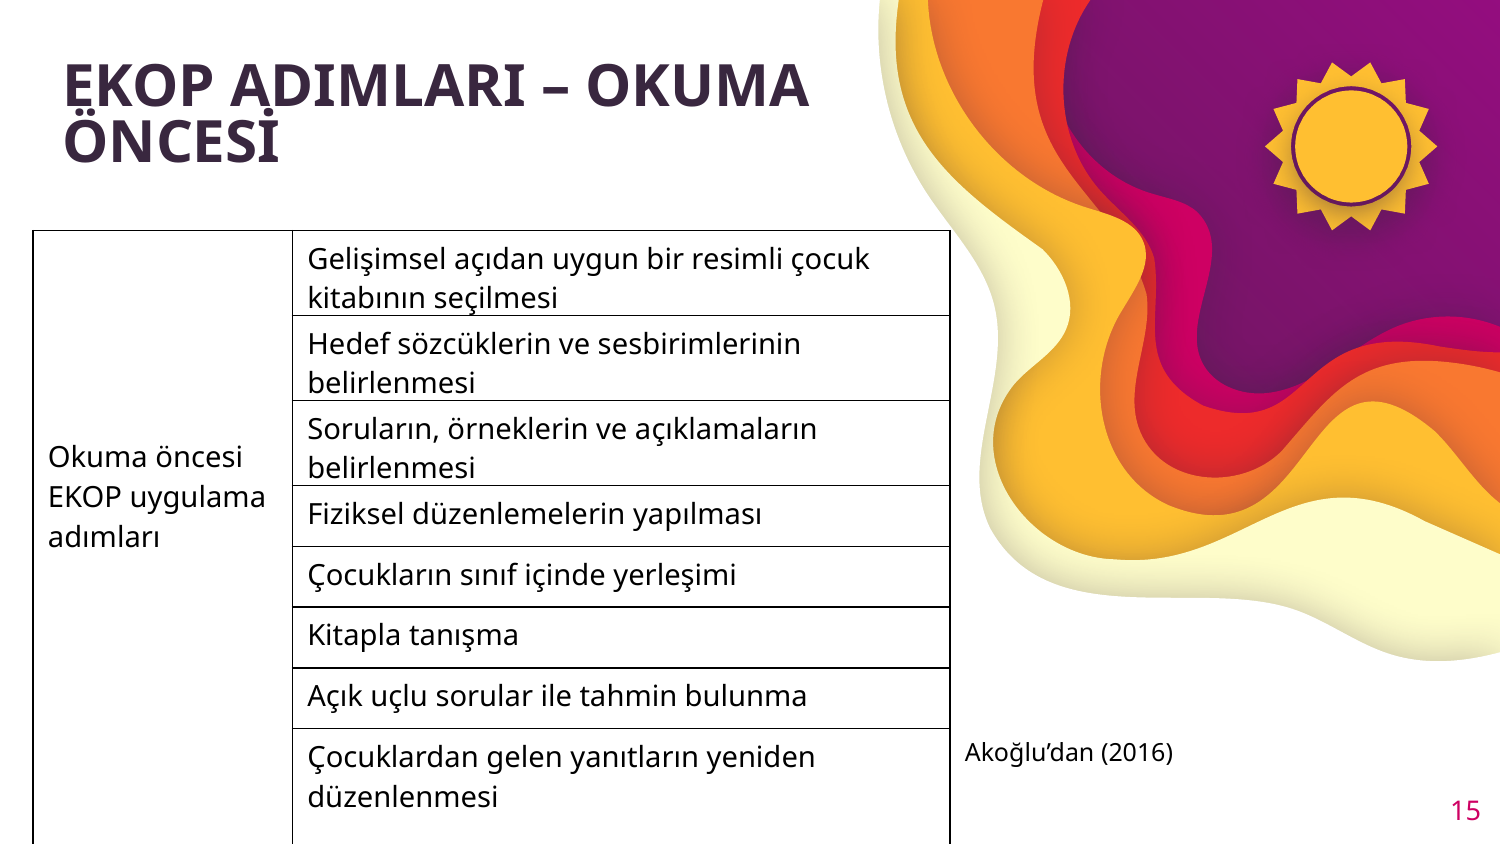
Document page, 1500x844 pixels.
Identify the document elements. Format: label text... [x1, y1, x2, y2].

table_header Gelişimsel açıdan uygun bir resimli çocuk kitabının seçilmesi [293, 231, 949, 315]
table_cell Fiziksel düzenlemelerin yapılması [293, 486, 949, 546]
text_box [1264, 62, 1438, 231]
table_header Okuma öncesi EKOP uygulama adımları [34, 231, 292, 844]
slide_number 15 [1391, 779, 1482, 844]
table_cell Soruların, örneklerin ve açıklamaların belirlenmesi [293, 401, 949, 485]
title EKOP ADIMLARI – OKUMA ÖNCESİ [62, 55, 919, 174]
table_cell Hedef sözcüklerin ve sesbirimlerinin belirlenmesi [293, 316, 949, 400]
table_cell Çocuklardan gelen yanıtların yeniden düzenlenmesi [293, 729, 949, 844]
table_cell Çocukların sınıf içinde yerleşimi [293, 547, 949, 606]
table_cell Açık uçlu sorular ile tahmin bulunma [293, 669, 949, 728]
text_box Akoğlu’dan (2016) [951, 728, 1391, 774]
table_cell Kitapla tanışma [293, 608, 949, 667]
